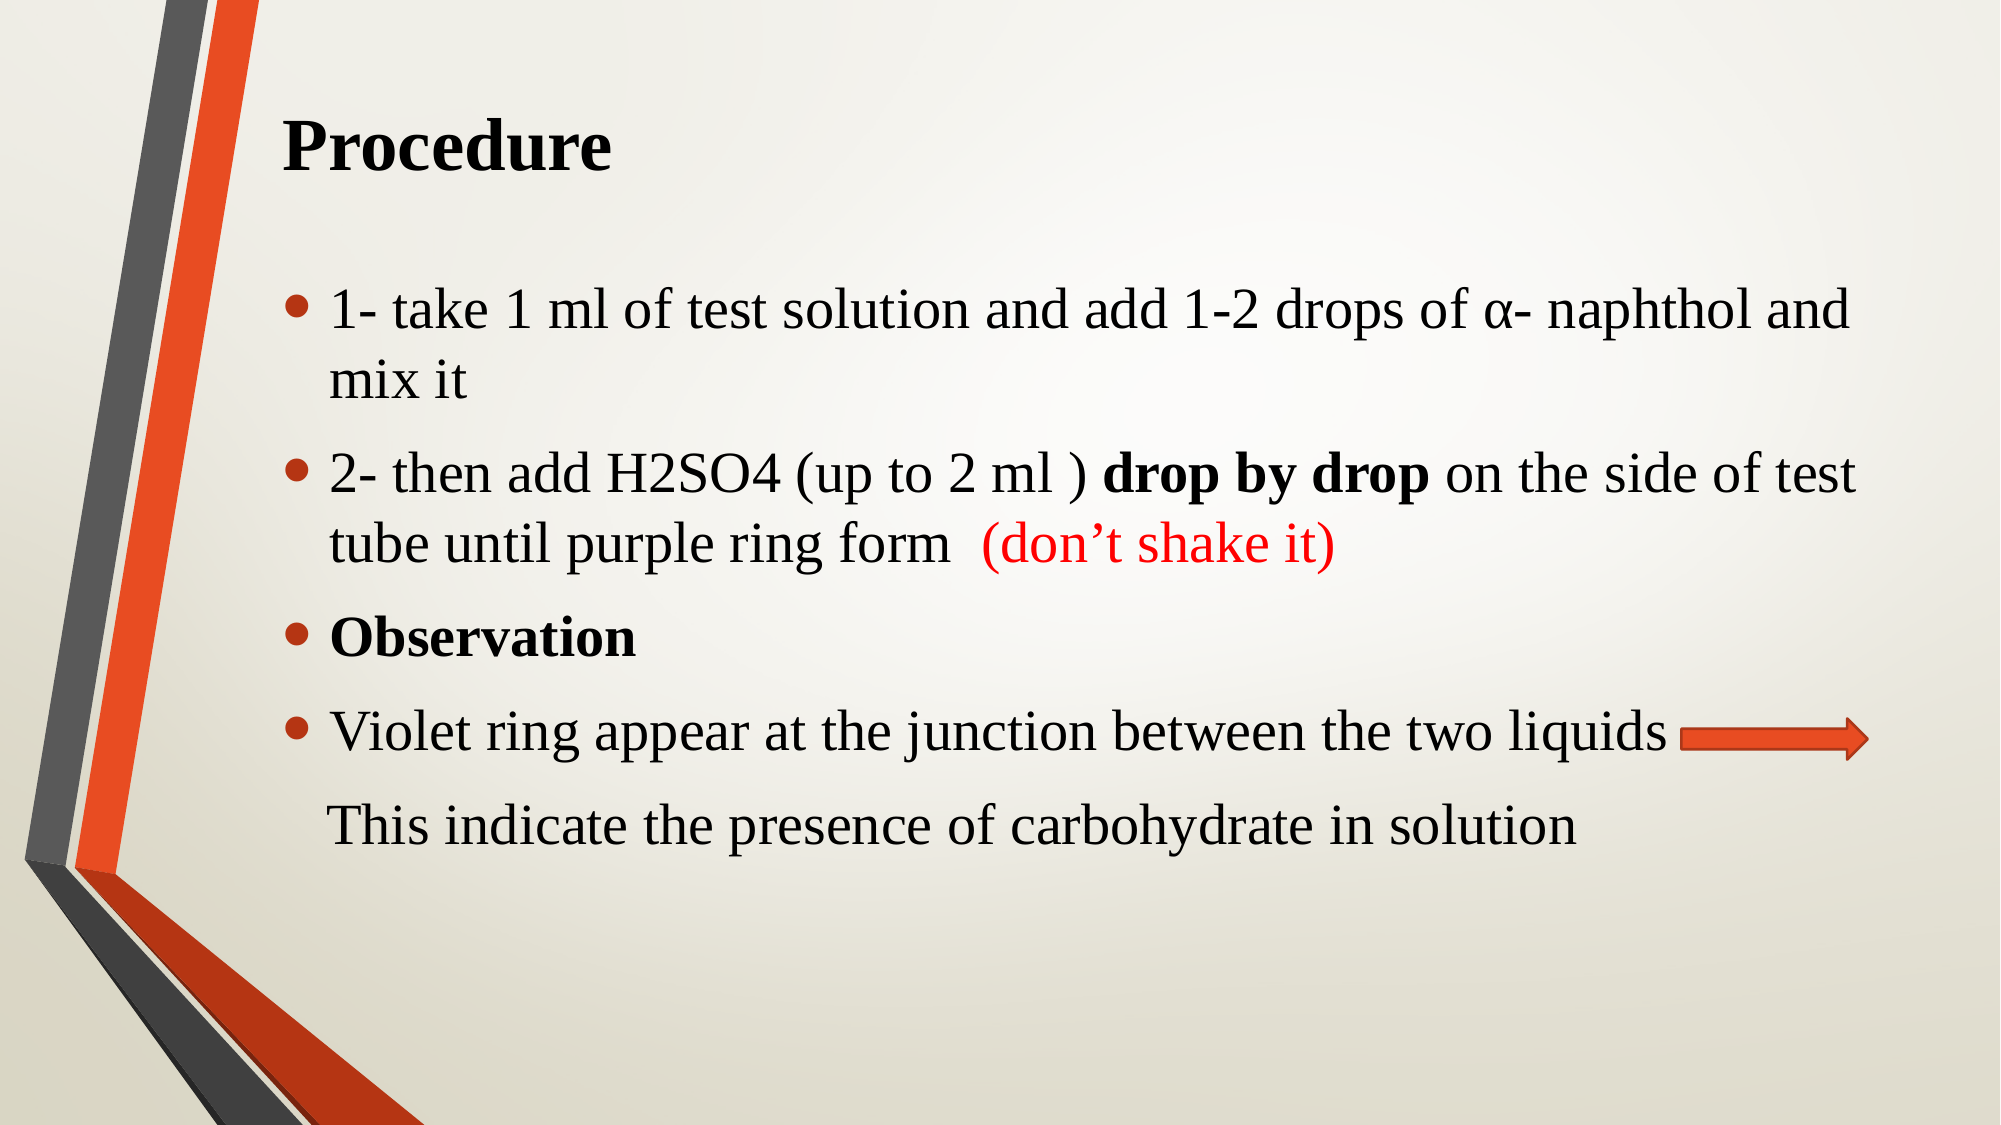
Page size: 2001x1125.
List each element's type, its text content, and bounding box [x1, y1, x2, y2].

title Procedure [267, 64, 1912, 211]
text_box [1680, 717, 1869, 761]
list 1- take 1 ml of test solution and add 1-2 drops of α- naphthol and mix it 2- then add H2SO4 (up to 2 ml ) drop by drop on the side of test tube until purple ring form (don’t shake it) Observation Violet ring appear at the junction between the two liquids This indicate the presence of carbohydrate in solution [267, 176, 1887, 950]
